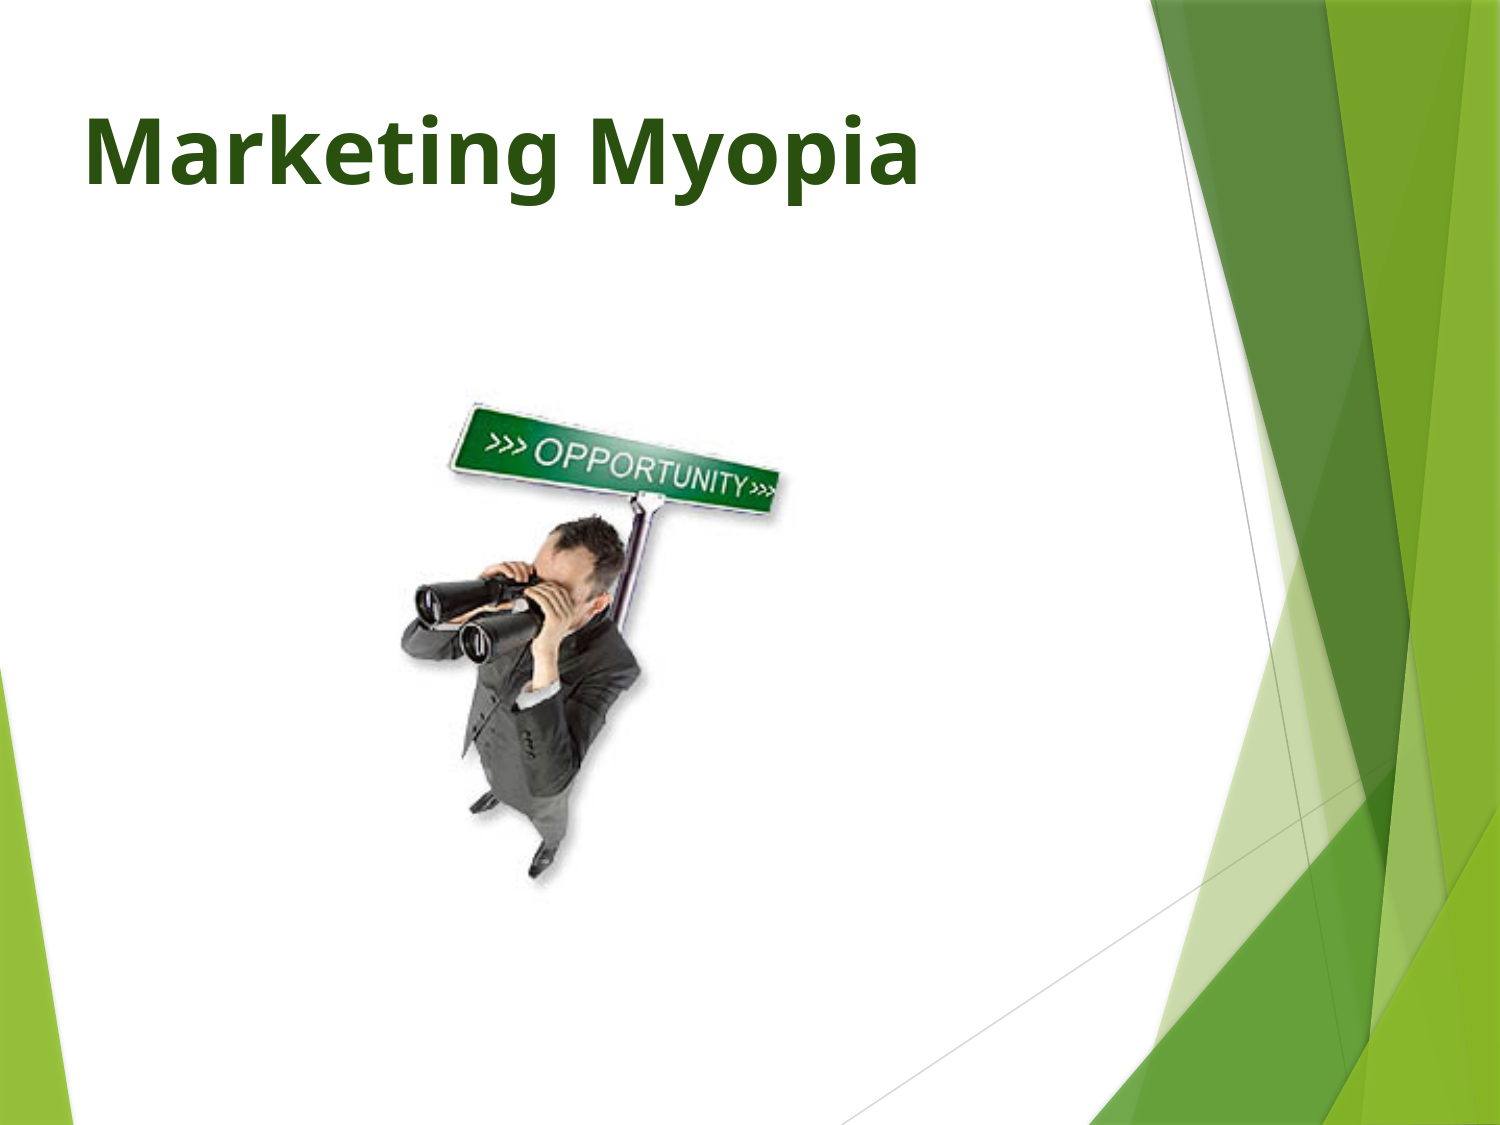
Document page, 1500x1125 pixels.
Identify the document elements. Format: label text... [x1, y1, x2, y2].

title Marketing Myopia [66, 85, 1017, 303]
picture [382, 388, 801, 911]
